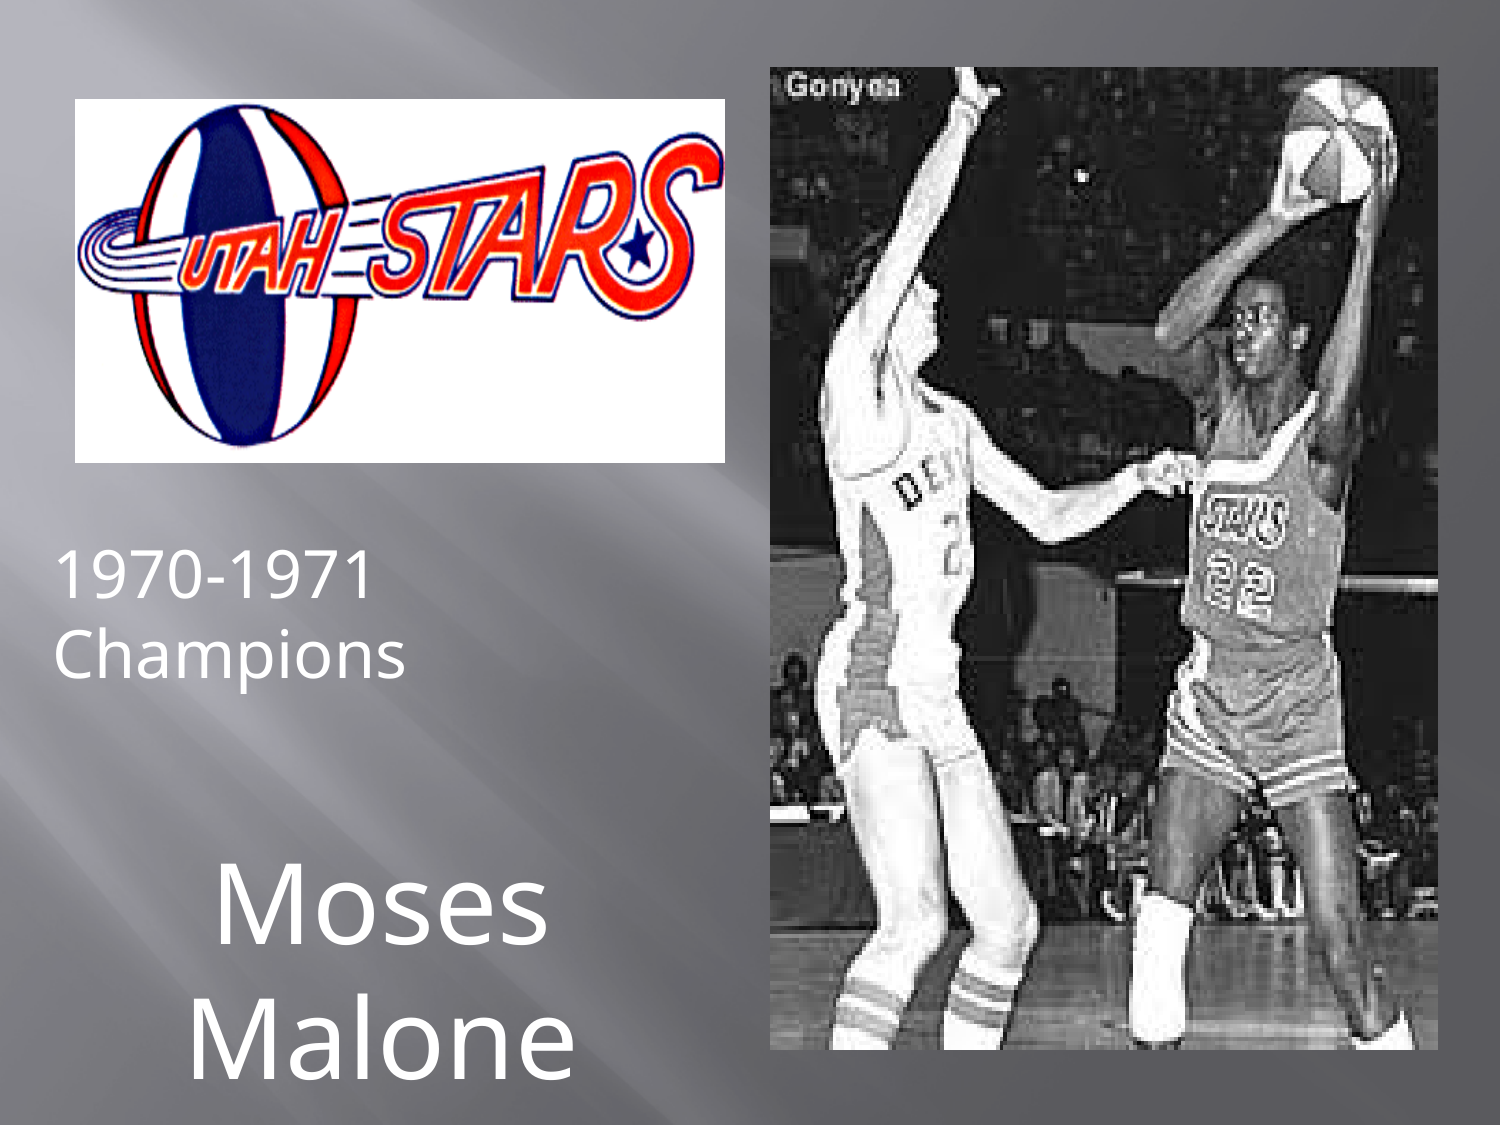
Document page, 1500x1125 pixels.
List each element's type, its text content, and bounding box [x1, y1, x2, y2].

text_box Moses Malone [0, 824, 763, 1110]
picture [74, 99, 726, 463]
text_box 1970-1971 Champions [37, 524, 738, 700]
picture [770, 67, 1438, 1051]
